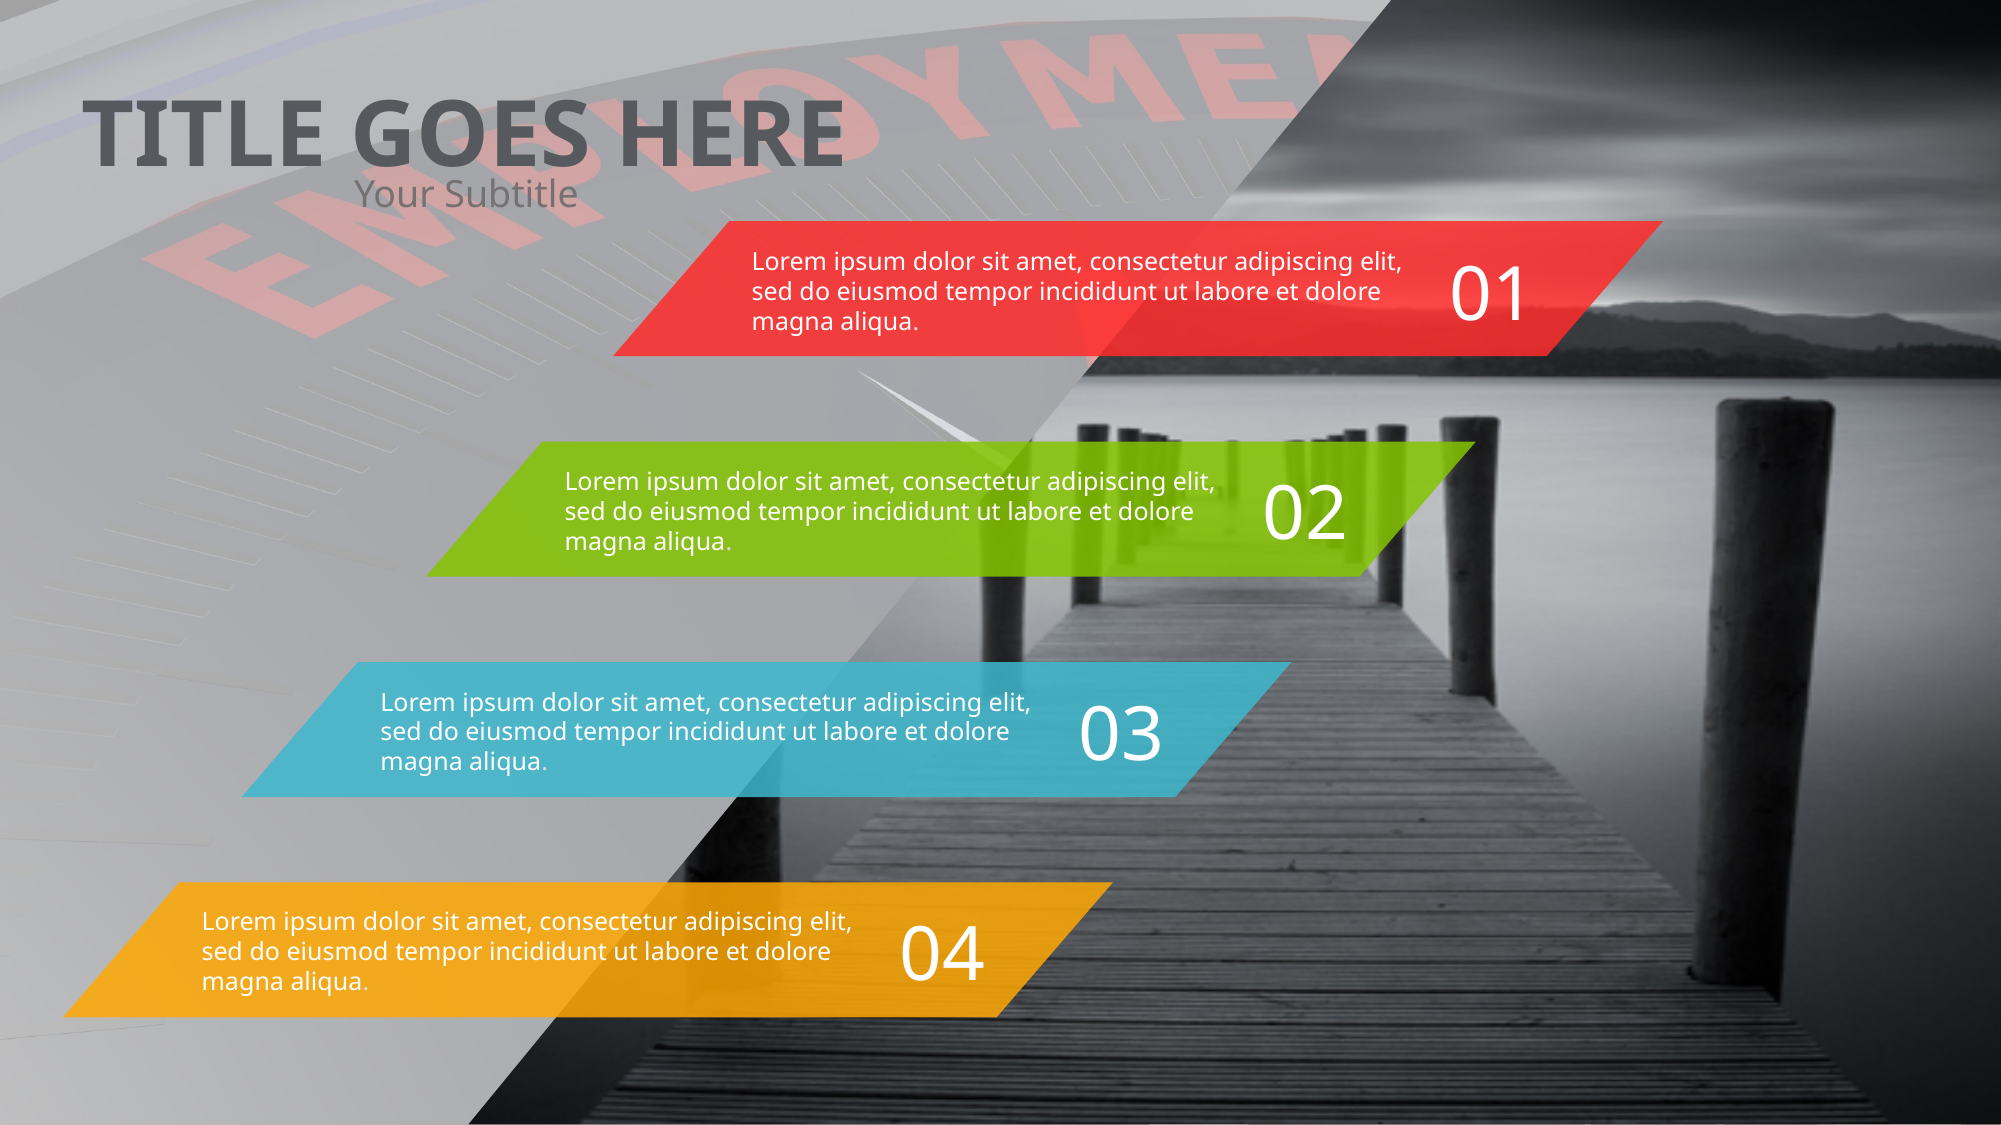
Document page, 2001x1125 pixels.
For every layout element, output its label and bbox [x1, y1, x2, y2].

text_box [423, 440, 1479, 578]
text_box [60, 881, 1116, 1019]
text_box [173, 896, 1003, 1003]
text_box [13, 66, 918, 224]
text_box [239, 660, 1294, 799]
text_box [351, 685, 1182, 776]
text_box [536, 456, 1366, 563]
text_box [610, 220, 1666, 358]
text_box [723, 236, 1553, 343]
text_box [466, 0, 2000, 1125]
